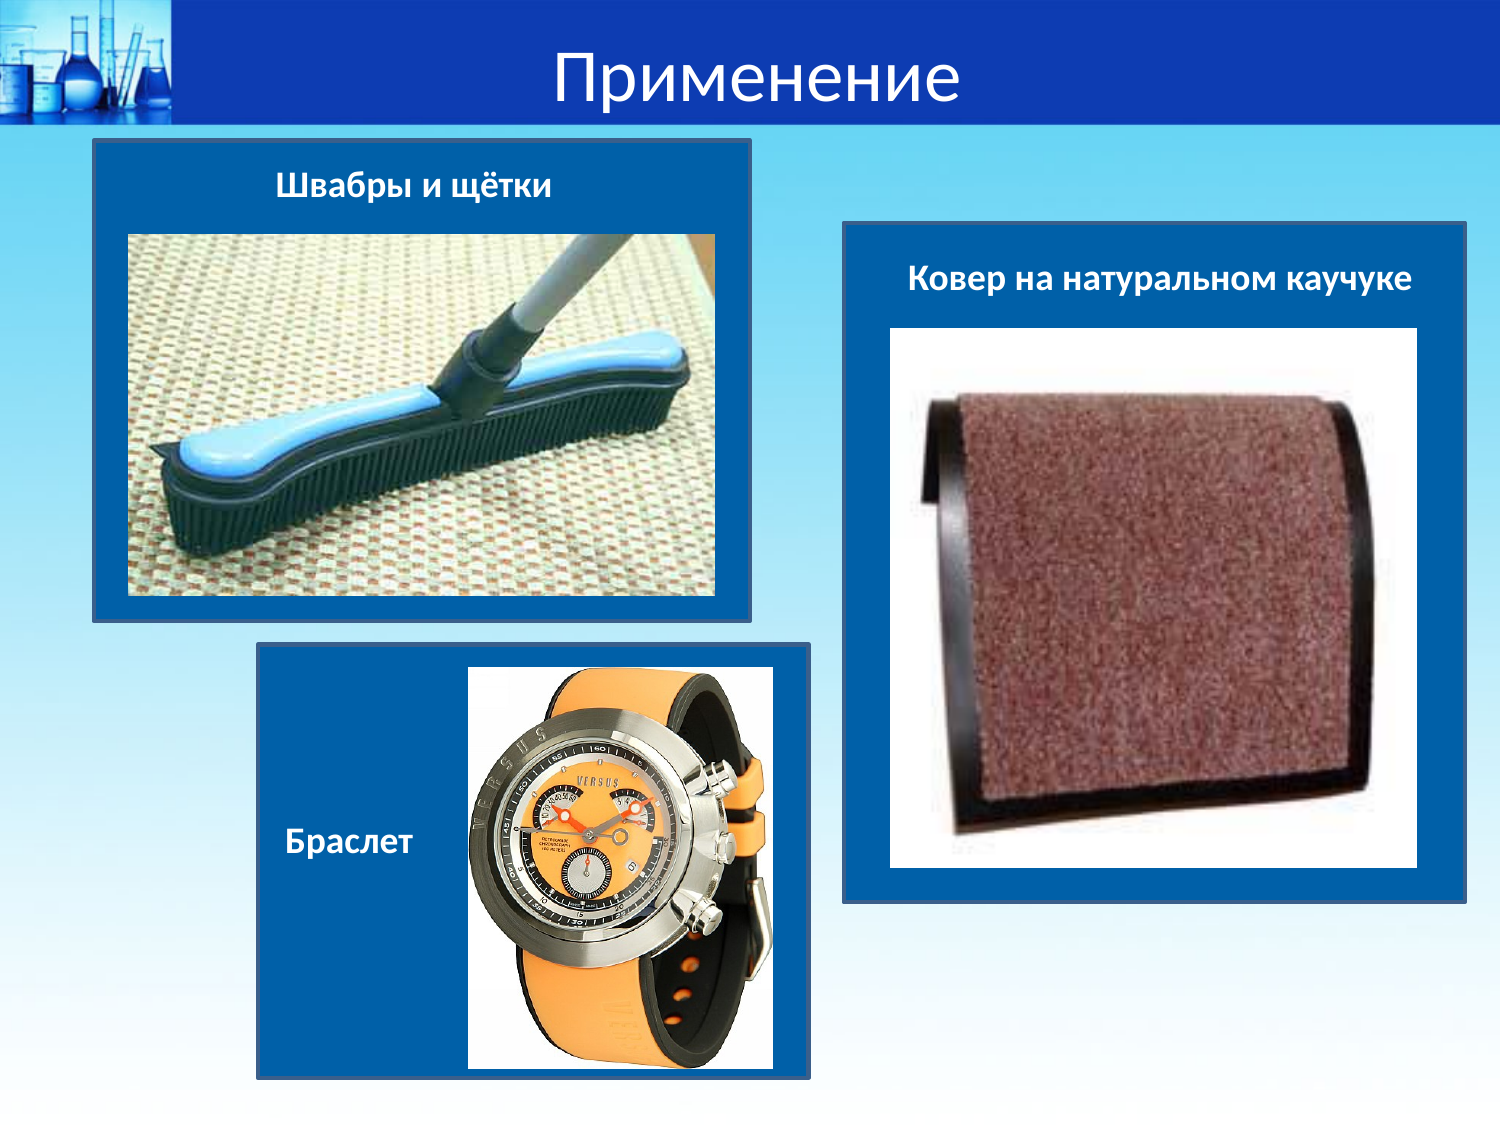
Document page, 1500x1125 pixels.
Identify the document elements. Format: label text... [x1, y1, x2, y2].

text_box Ковер на натуральном каучуке [893, 246, 1428, 306]
list Швабры и щётки [175, 152, 661, 218]
text_box [842, 221, 1467, 904]
text_box [256, 642, 811, 1080]
text_box Браслет [270, 808, 429, 869]
picture [0, 0, 1500, 1125]
text_box [92, 143, 752, 623]
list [128, 234, 716, 596]
title Применение [82, 0, 1432, 143]
